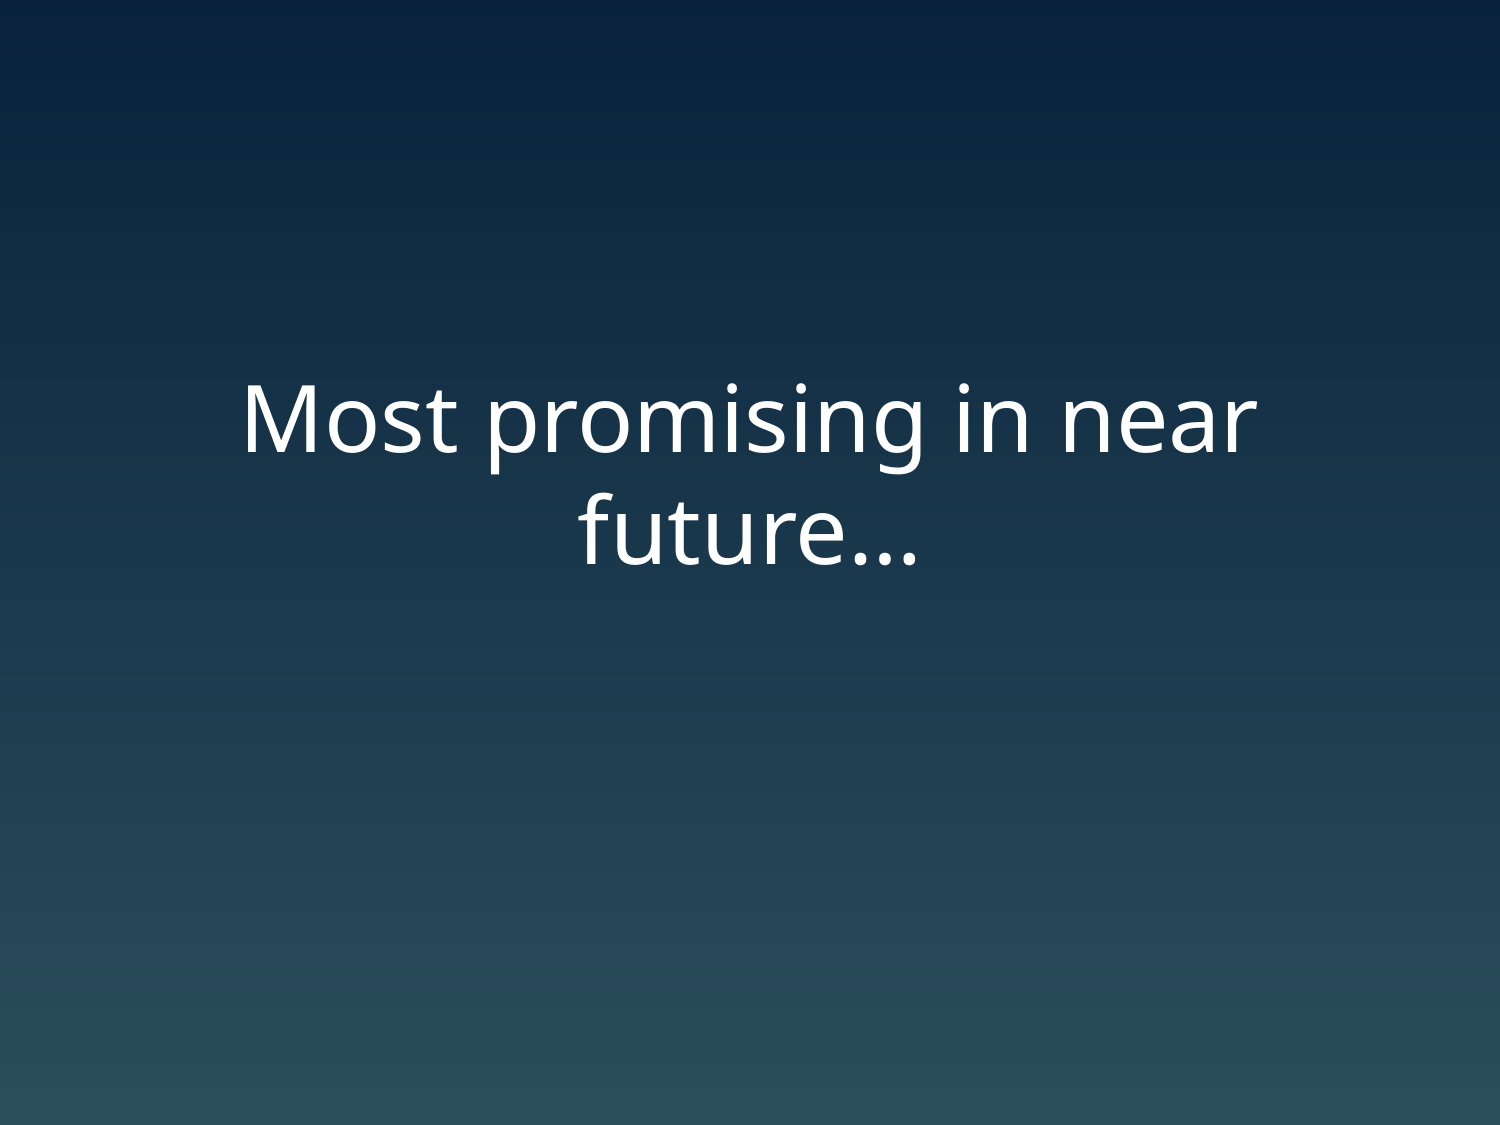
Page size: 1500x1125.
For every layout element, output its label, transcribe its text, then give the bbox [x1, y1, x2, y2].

title Most promising in near future… [112, 349, 1388, 591]
